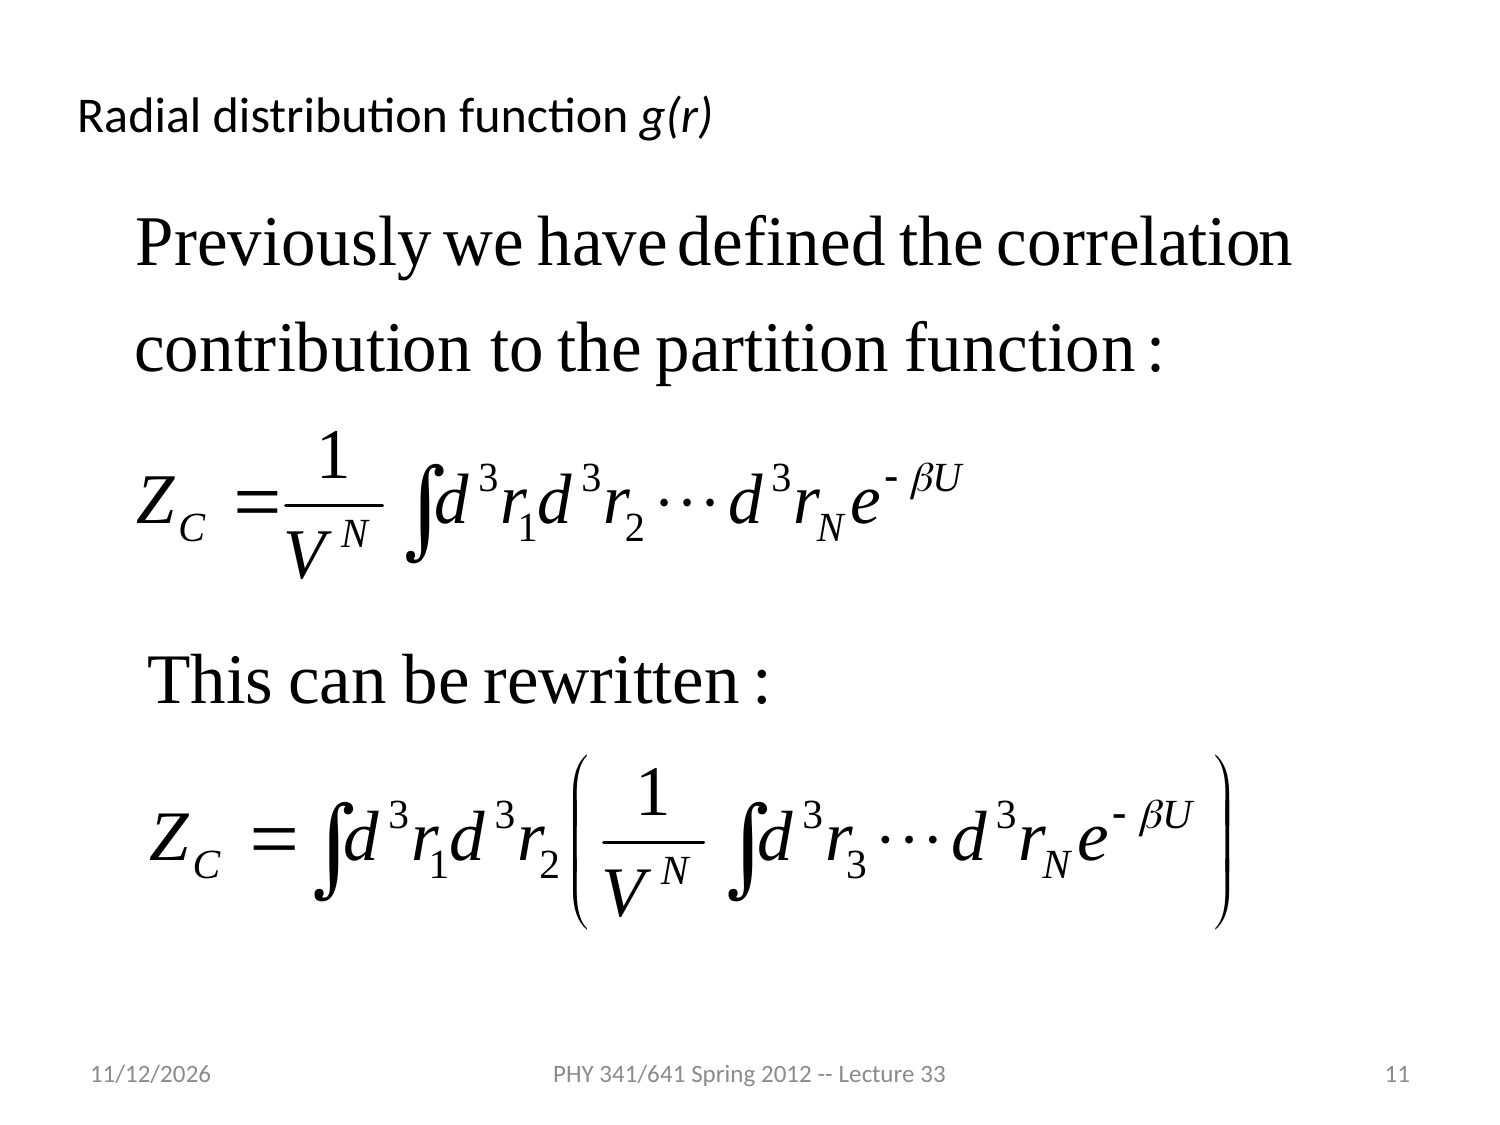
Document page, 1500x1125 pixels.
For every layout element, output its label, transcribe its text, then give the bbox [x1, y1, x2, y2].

slide_number 11 [1074, 1042, 1425, 1103]
footer PHY 341/641 Spring 2012 -- Lecture 33 [512, 1042, 988, 1103]
text_box Radial distribution function g(r) [62, 74, 1425, 210]
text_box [137, 637, 1251, 946]
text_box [124, 199, 1326, 598]
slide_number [75, 1042, 425, 1103]
